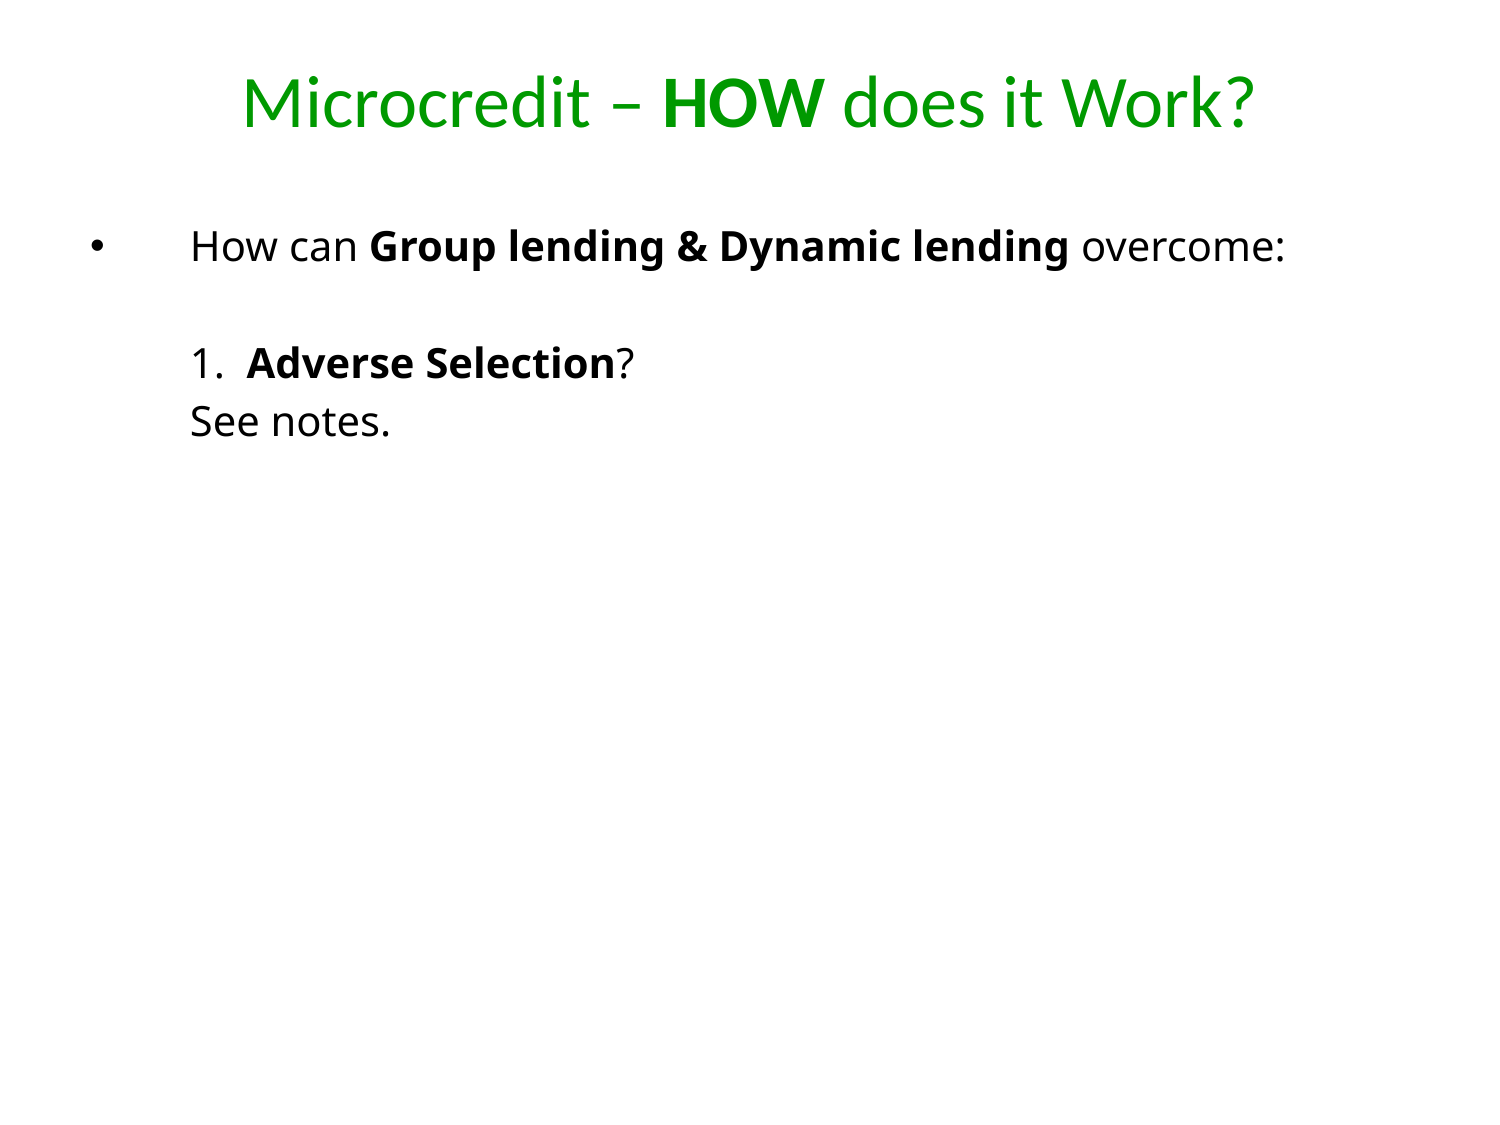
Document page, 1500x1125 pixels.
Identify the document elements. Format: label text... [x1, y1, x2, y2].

list How can Group lending & Dynamic lending overcome: 1. Adverse Selection? See notes. [75, 212, 1438, 1063]
title Microcredit – HOW does it Work? [75, 45, 1425, 150]
